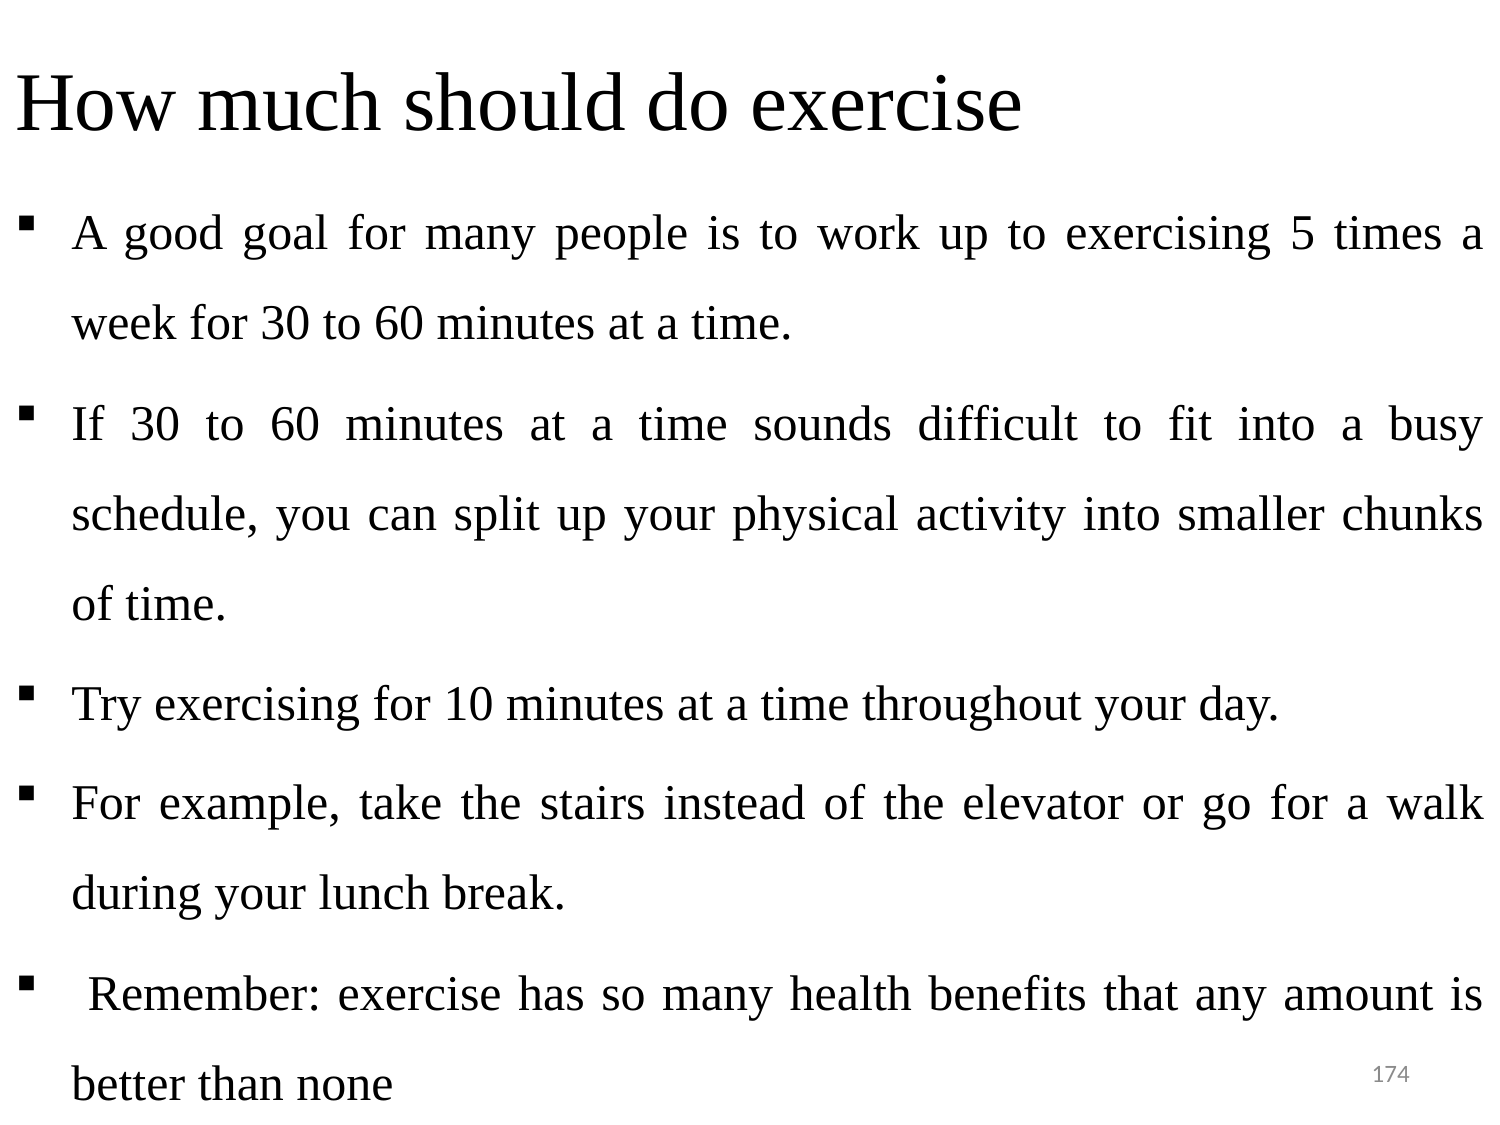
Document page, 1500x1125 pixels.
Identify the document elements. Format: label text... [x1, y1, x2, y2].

list A good goal for many people is to work up to exercising 5 times a week for 30 to 60 minutes at a time. If 30 to 60 minutes at a time sounds difficult to fit into a busy schedule, you can split up your physical activity into smaller chunks of time. Try exercising for 10 minutes at a time throughout your day. For example, take the stairs instead of the elevator or go for a walk during your lunch break. Remember: exercise has so many health benefits that any amount is better than none [0, 162, 1500, 1043]
title How much should do exercise [0, 32, 1500, 162]
slide_number 174 [1074, 1042, 1425, 1103]
